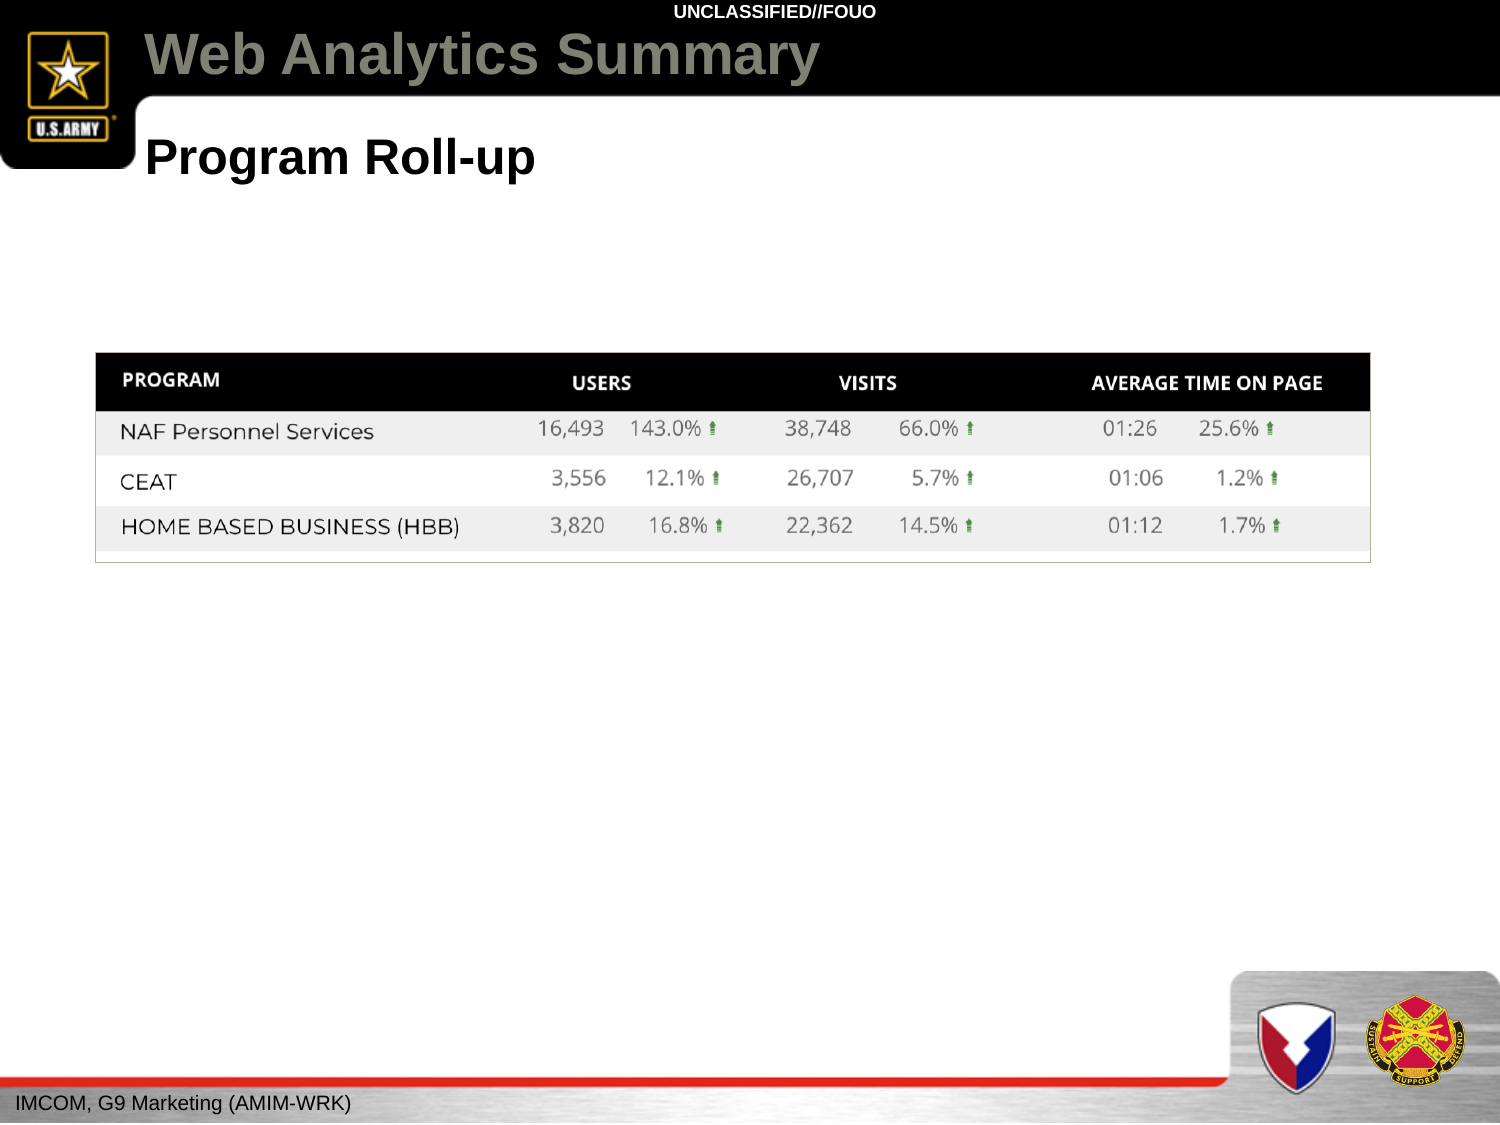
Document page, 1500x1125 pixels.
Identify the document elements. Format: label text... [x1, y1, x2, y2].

title Web Analytics Summary [136, 16, 1443, 97]
picture [94, 352, 1371, 563]
picture [0, 971, 1500, 1123]
list Program Roll-up [136, 116, 1413, 222]
picture [0, 0, 1500, 169]
